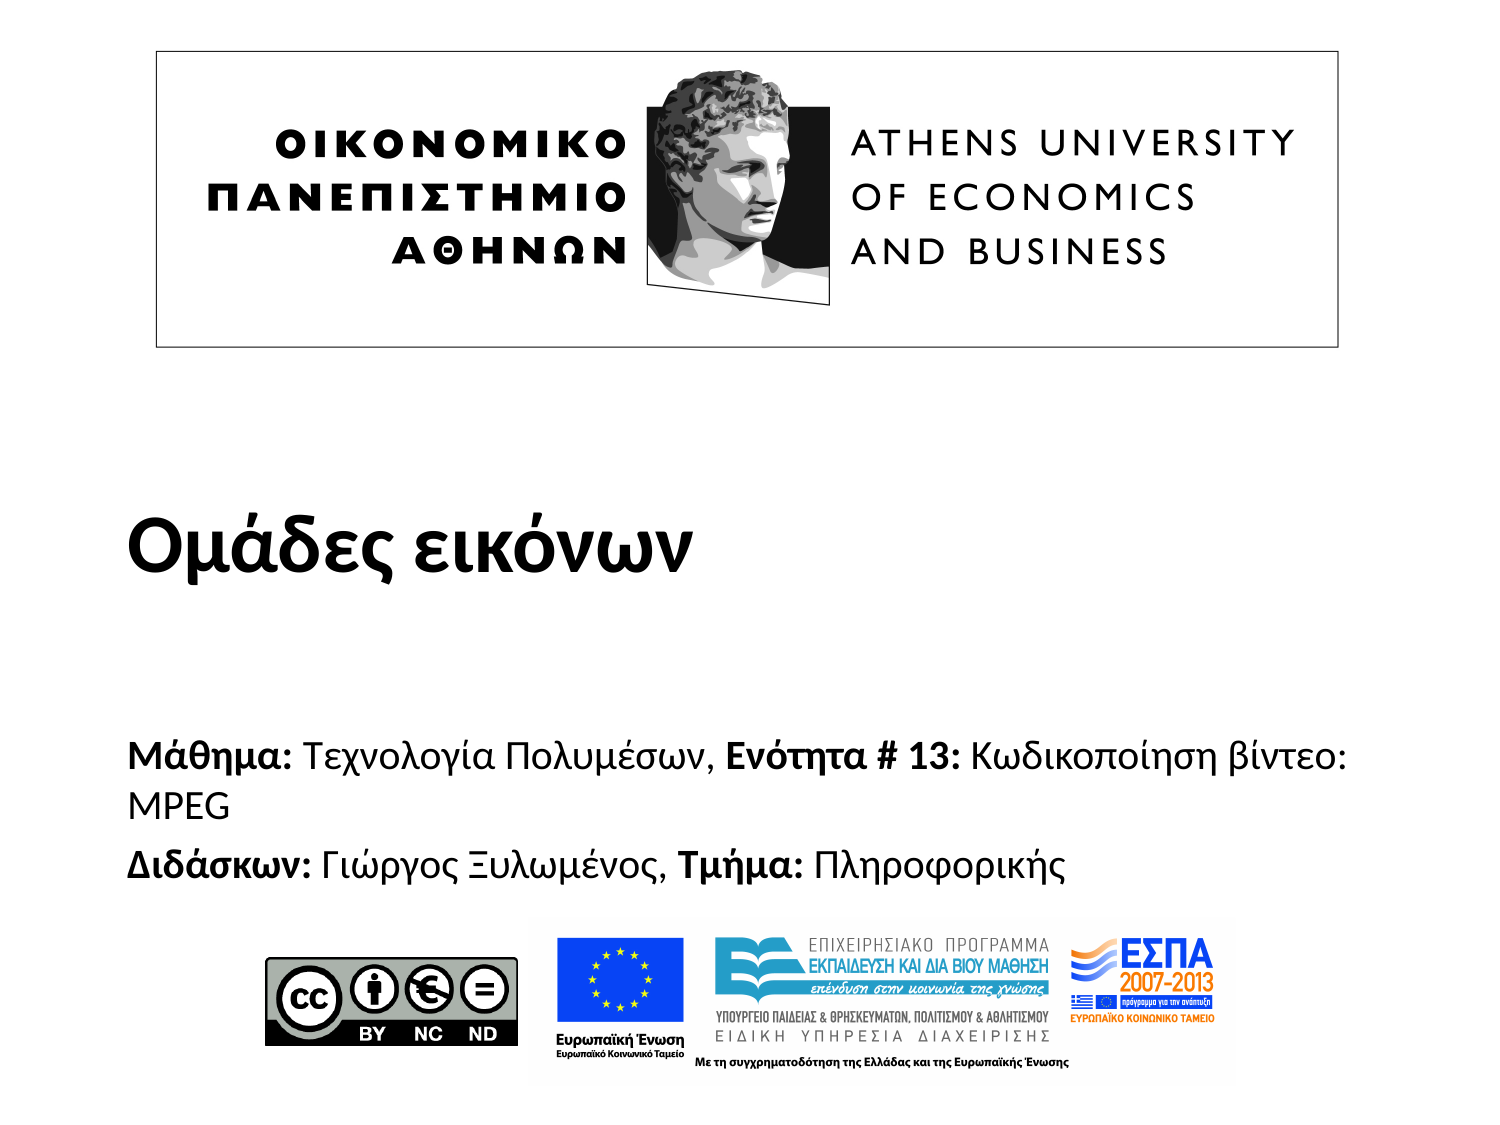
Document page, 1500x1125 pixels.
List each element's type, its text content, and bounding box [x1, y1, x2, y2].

picture [147, 42, 1347, 356]
title Ομάδες εικόνων [112, 481, 1388, 706]
picture [265, 957, 518, 1046]
list Μάθημα: Τεχνολογία Πολυμέσων, Ενότητα # 13: Κωδικοποίηση βίντεο: MPEG Διδάσκων: Γιώργος Ξυλωμένος, Τμήμα: Πληροφορικής [112, 706, 1388, 953]
picture [528, 916, 1237, 1086]
